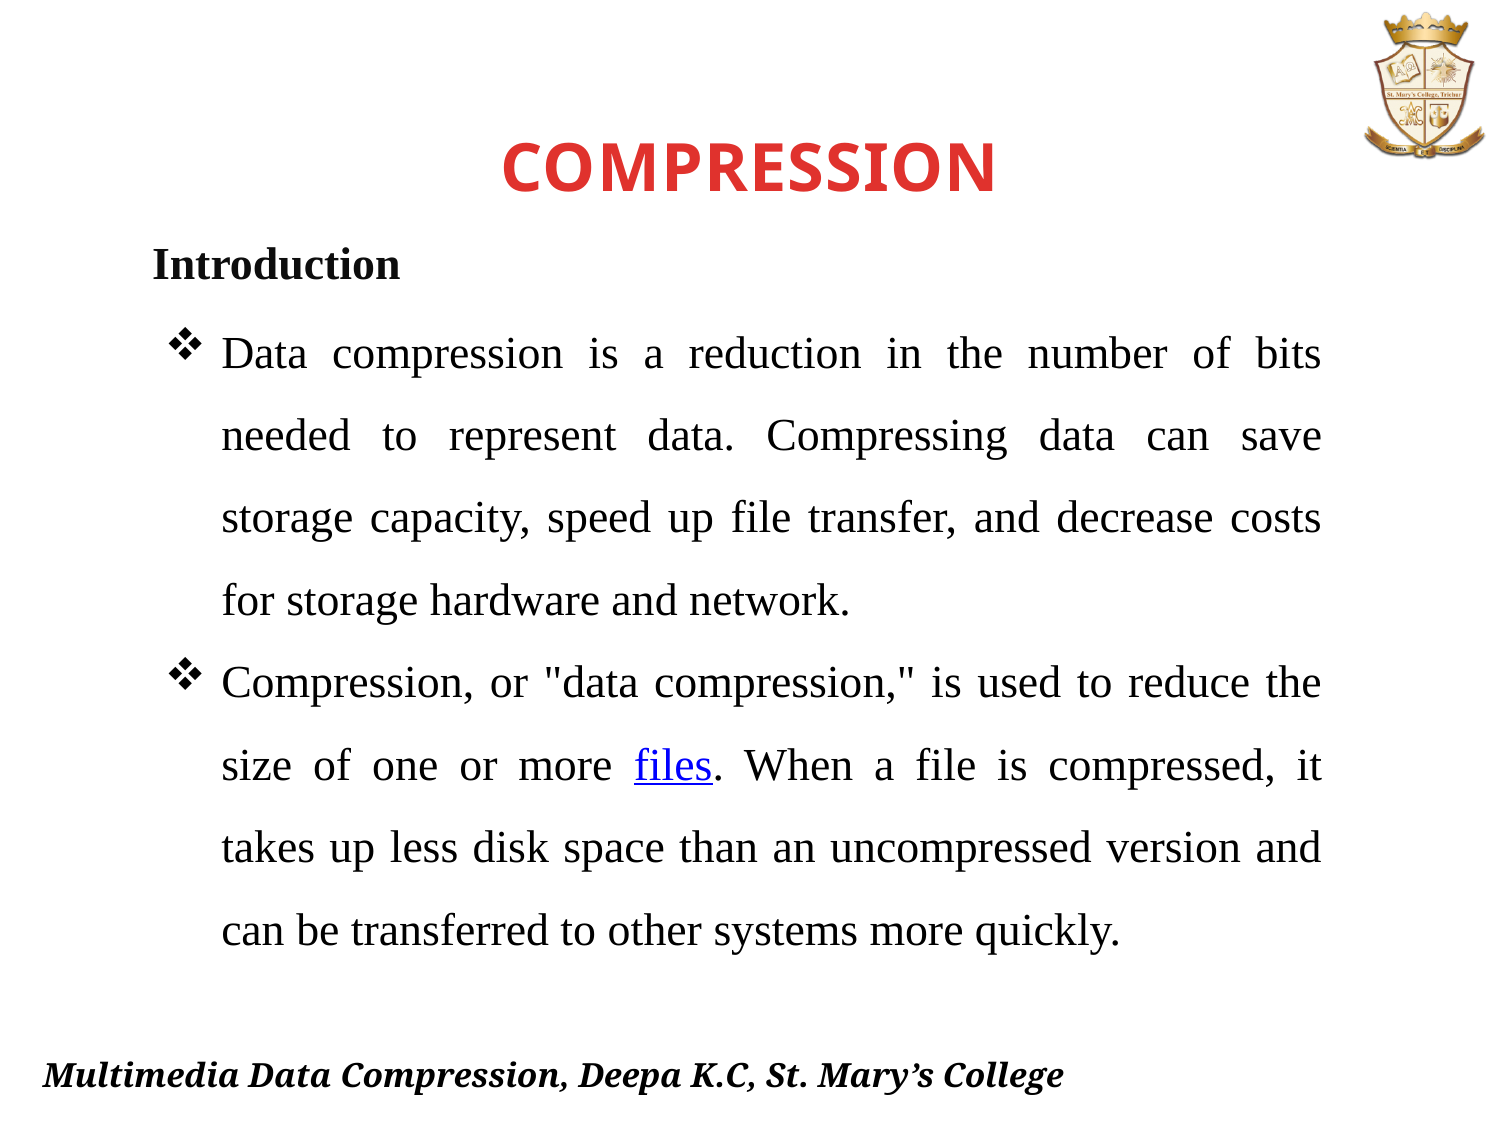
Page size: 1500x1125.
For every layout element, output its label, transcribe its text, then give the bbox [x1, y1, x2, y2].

picture [1342, 0, 1500, 184]
text_box Data compression is a reduction in the number of bits needed to represent data. Compressing data can save storage capacity, speed up file transfer, and decrease costs for storage hardware and network. Compression, or "data compression," is used to reduce the size of one or more files. When a file is compressed, it takes up less disk space than an uncompressed version and can be transferred to other systems more quickly. [149, 287, 1338, 1045]
text_box Multimedia Data Compression, Deepa K.C, St. Mary’s College [28, 1046, 1080, 1102]
text_box Introduction [137, 171, 725, 296]
text_box COMPRESSION [0, 37, 1500, 362]
